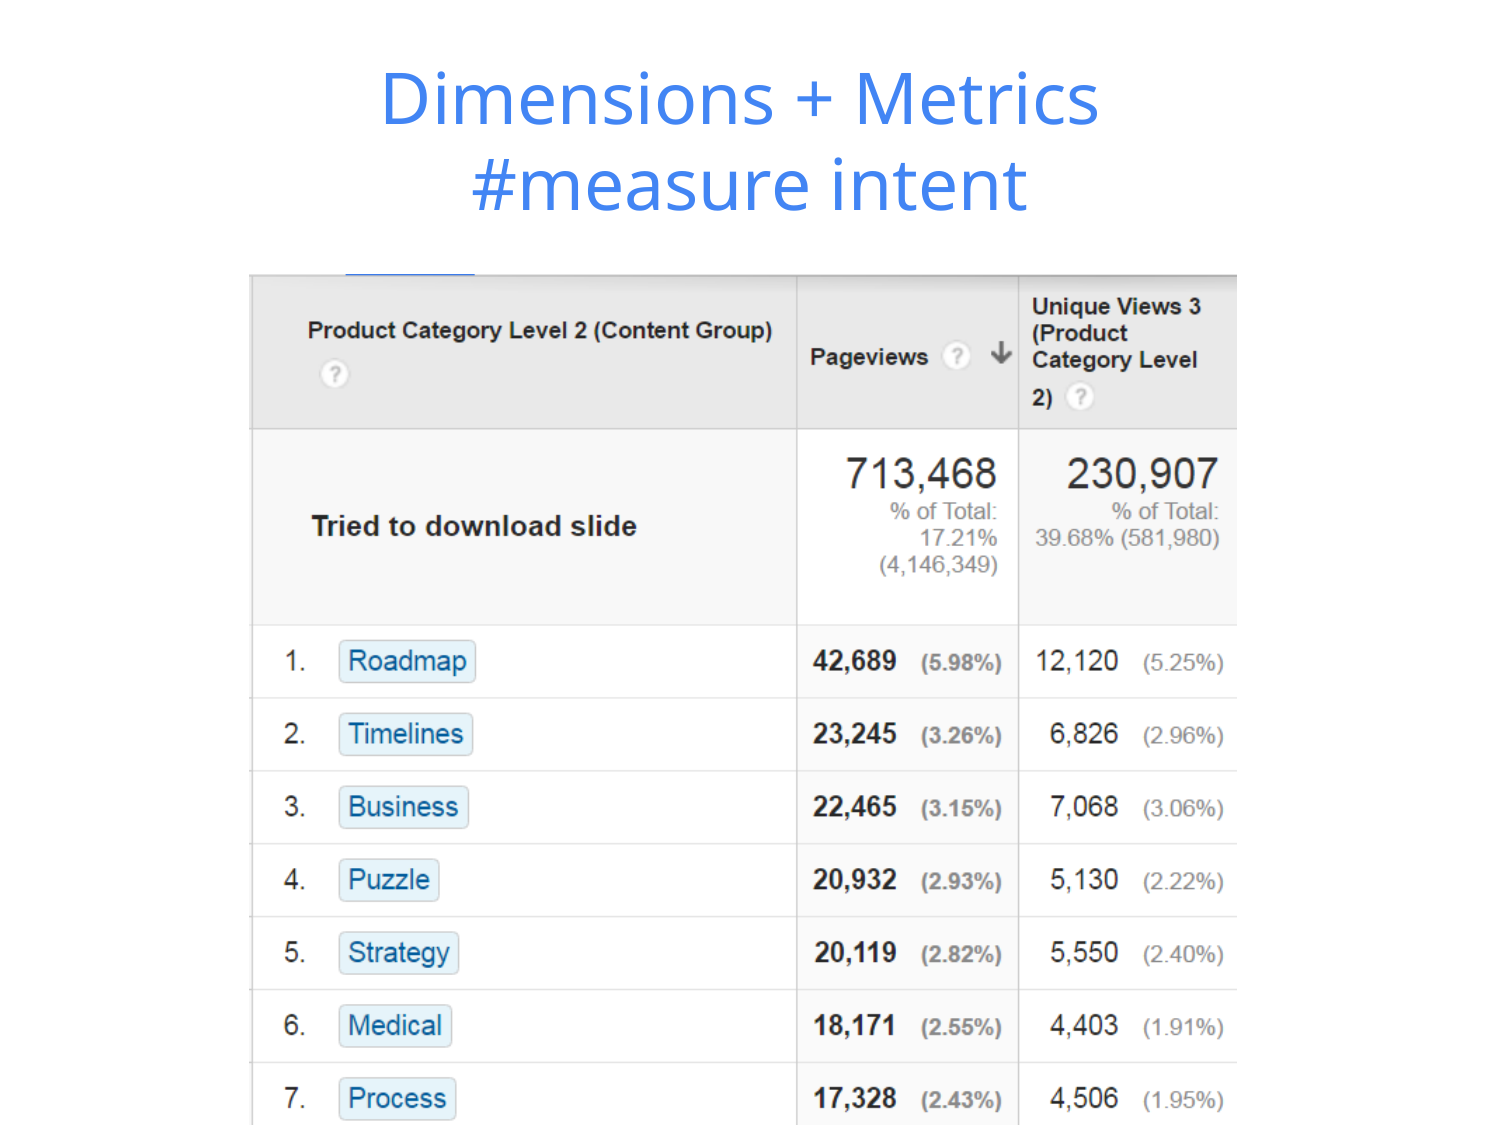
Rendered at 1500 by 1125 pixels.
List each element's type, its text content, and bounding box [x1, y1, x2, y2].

title Dimensions + Metrics #measure intent [75, 45, 1425, 233]
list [249, 274, 1237, 1125]
